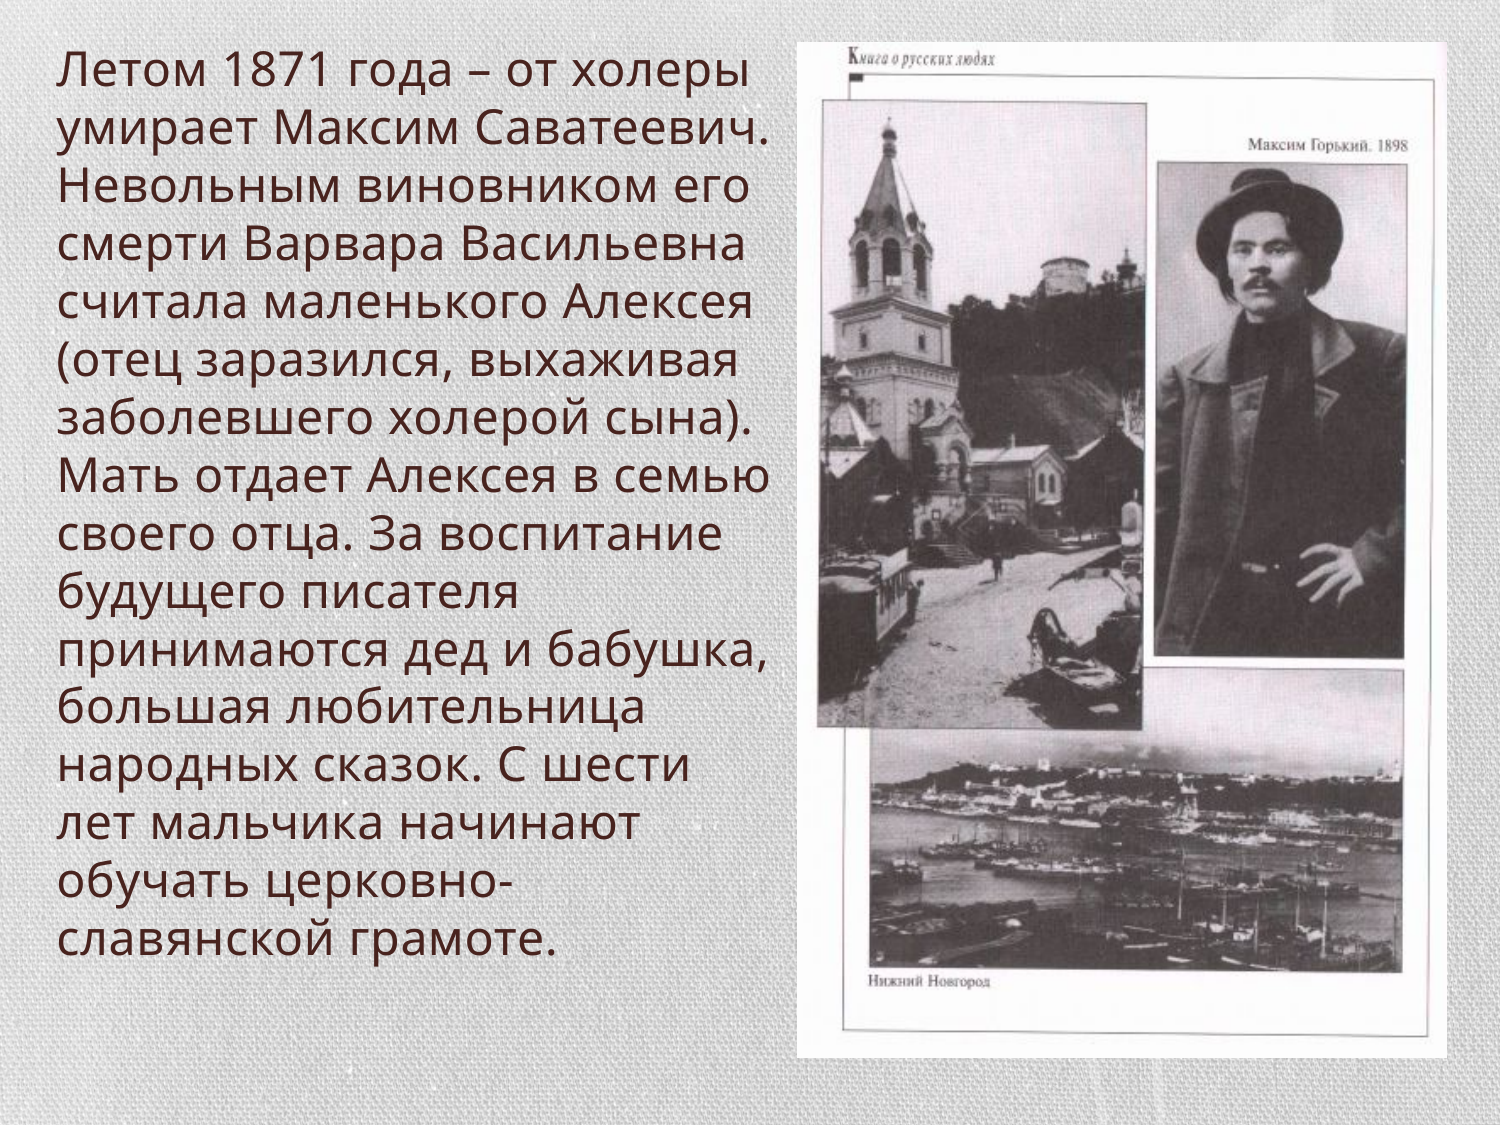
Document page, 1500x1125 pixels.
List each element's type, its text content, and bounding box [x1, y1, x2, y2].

picture [796, 42, 1448, 1059]
list Летом 1871 года – от холеры умирает Максим Саватеевич. Невольным виновником его смерти Варвара Васильевна считала маленького Алексея (отец заразился, выхаживая заболевшего холерой сына). Мать отдает Алексея в семью своего отца. За воспитание будущего писателя принимаются дед и бабушка, большая любительница народных сказок. С шести лет мальчика начинают обучать церковно-славянской грамоте. [41, 30, 798, 1059]
